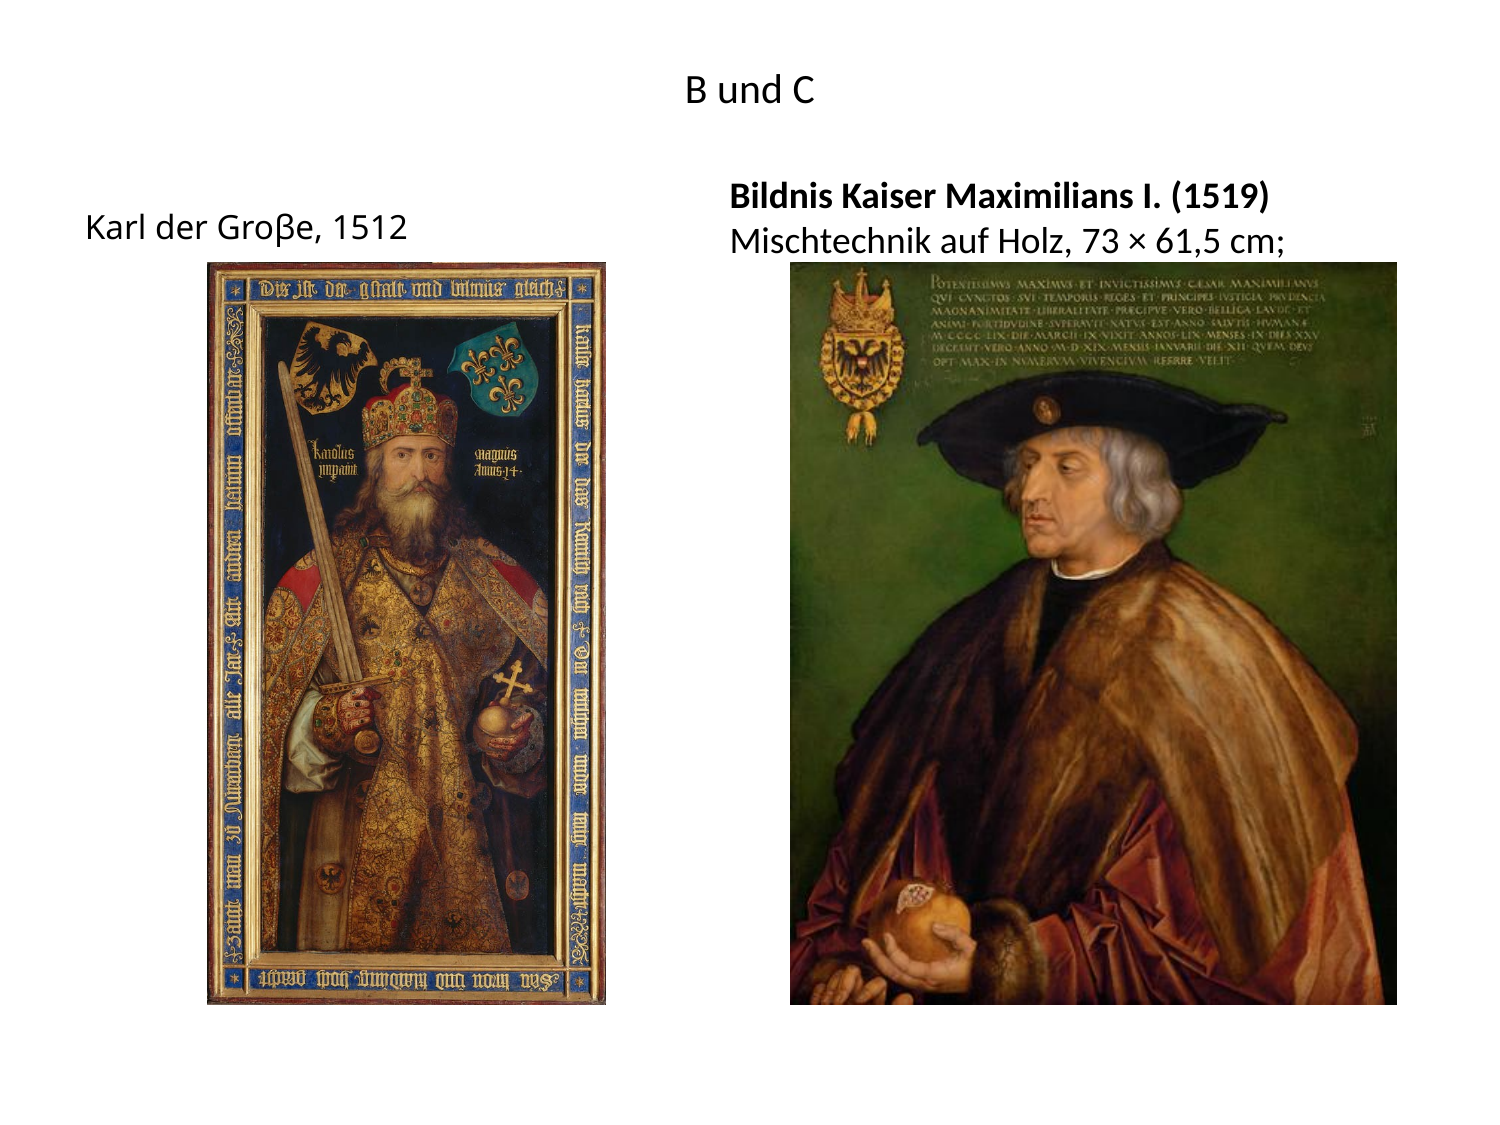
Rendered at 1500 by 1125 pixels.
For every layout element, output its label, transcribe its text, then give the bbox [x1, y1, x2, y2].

title B und C [75, 45, 1425, 129]
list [790, 262, 1397, 1006]
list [206, 262, 606, 1006]
text_box Bildnis Kaiser Maximilians I. (1519) Mischtechnik auf Holz, 73 × 61,5 cm; [714, 163, 1465, 314]
text_box Karl der Groβe, 1512 [70, 199, 598, 254]
